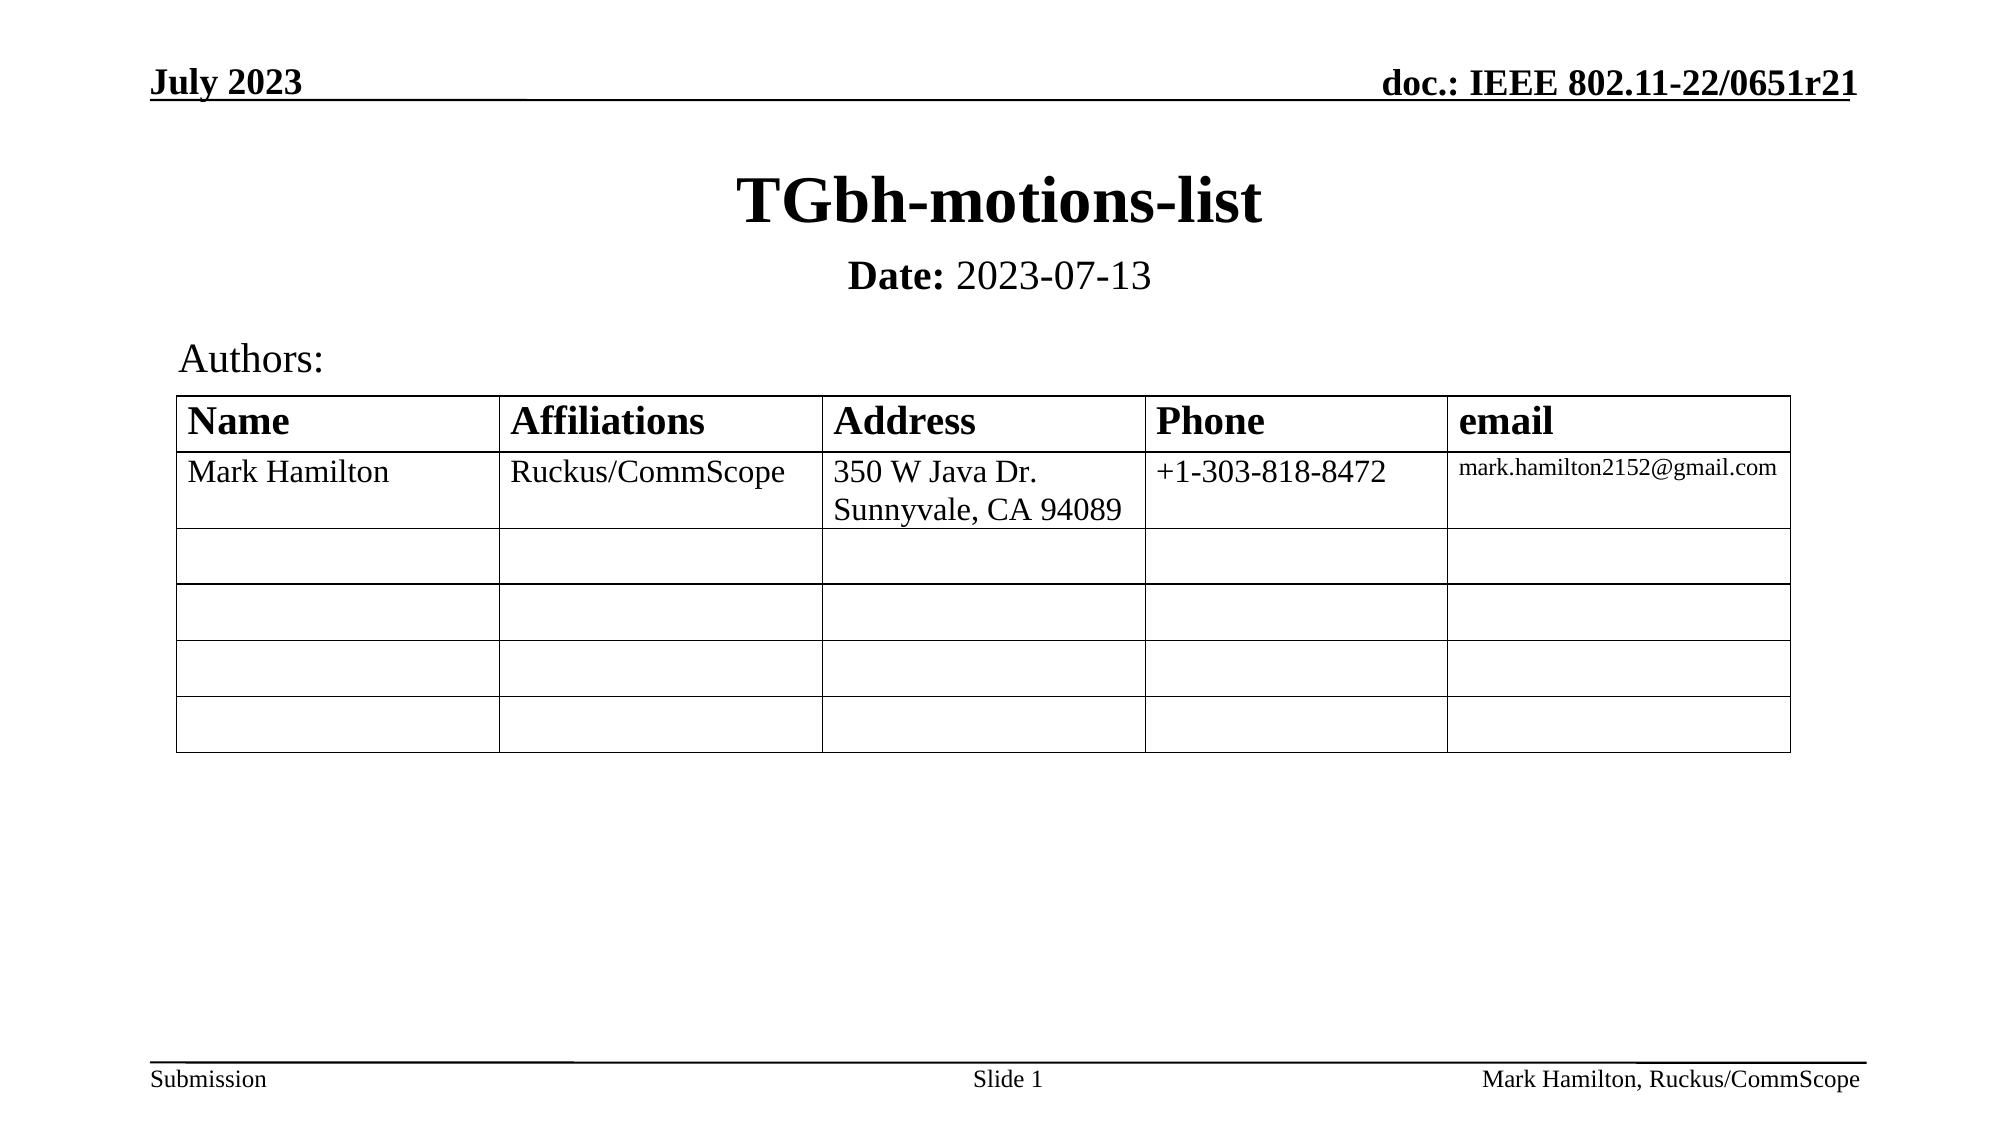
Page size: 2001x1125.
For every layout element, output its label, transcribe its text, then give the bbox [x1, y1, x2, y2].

subtitle Date: 2023-07-13 [299, 239, 1701, 319]
text_box Authors: [162, 323, 401, 387]
title TGbh-motions-list [149, 151, 1851, 241]
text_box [161, 395, 1842, 804]
slide_number Slide 1 [950, 1061, 1067, 1123]
